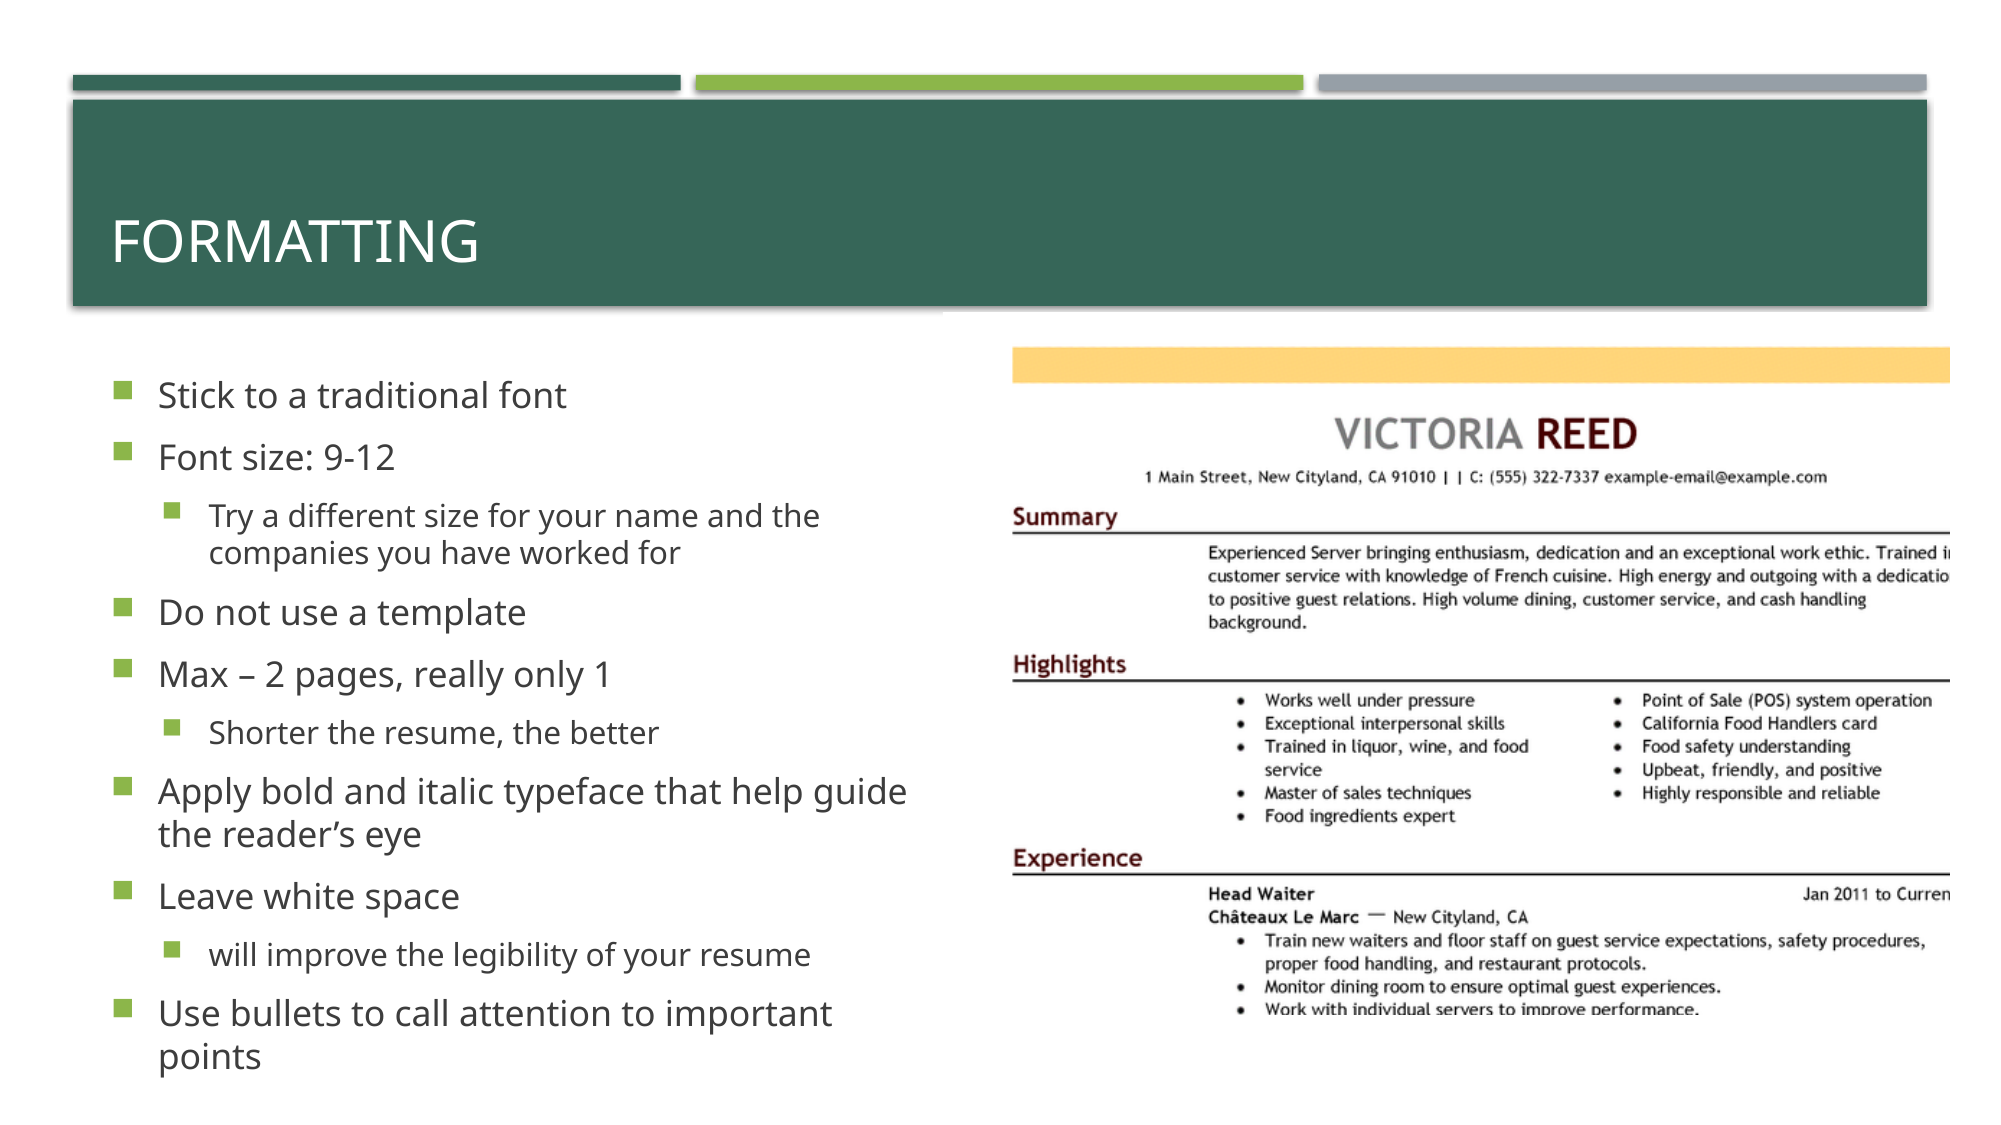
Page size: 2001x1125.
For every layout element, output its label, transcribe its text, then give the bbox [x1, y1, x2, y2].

list Stick to a traditional font Font size: 9-12 Try a different size for your name and the companies you have worked for Do not use a template Max – 2 pages, really only 1 Shorter the resume, the better Apply bold and italic typeface that help guide the reader’s eye Leave white space will improve the legibility of your resume Use bullets to call attention to important points [95, 365, 962, 1091]
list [942, 311, 1951, 1015]
title Formatting [95, 119, 1905, 282]
